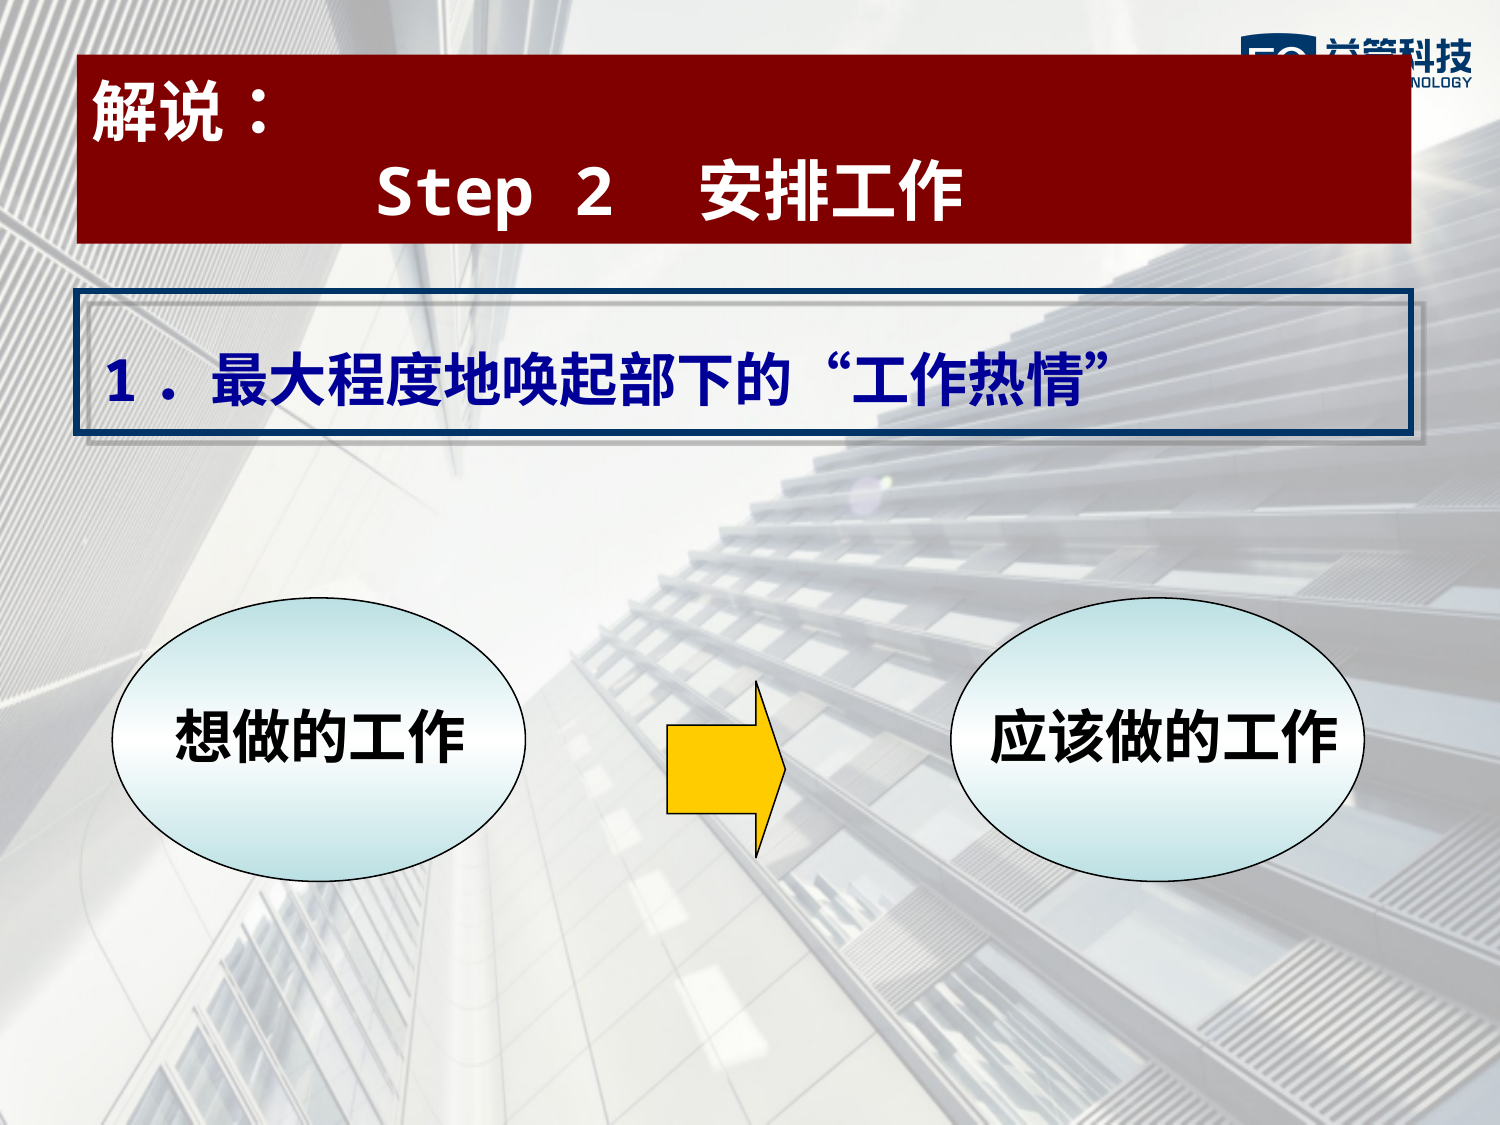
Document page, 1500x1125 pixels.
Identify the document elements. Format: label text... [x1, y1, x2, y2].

text_box [950, 597, 1357, 882]
text_box [76, 291, 1412, 433]
picture [0, 0, 1500, 1125]
text_box 解说： Step 2 安排工作 [76, 54, 1412, 244]
text_box [112, 597, 518, 882]
text_box [667, 680, 786, 859]
text_box 1．最大程度地唤起部下的“工作热情” [88, 335, 1500, 421]
text_box 想做的工作 [159, 692, 550, 778]
text_box 应该做的工作 [974, 692, 1365, 778]
